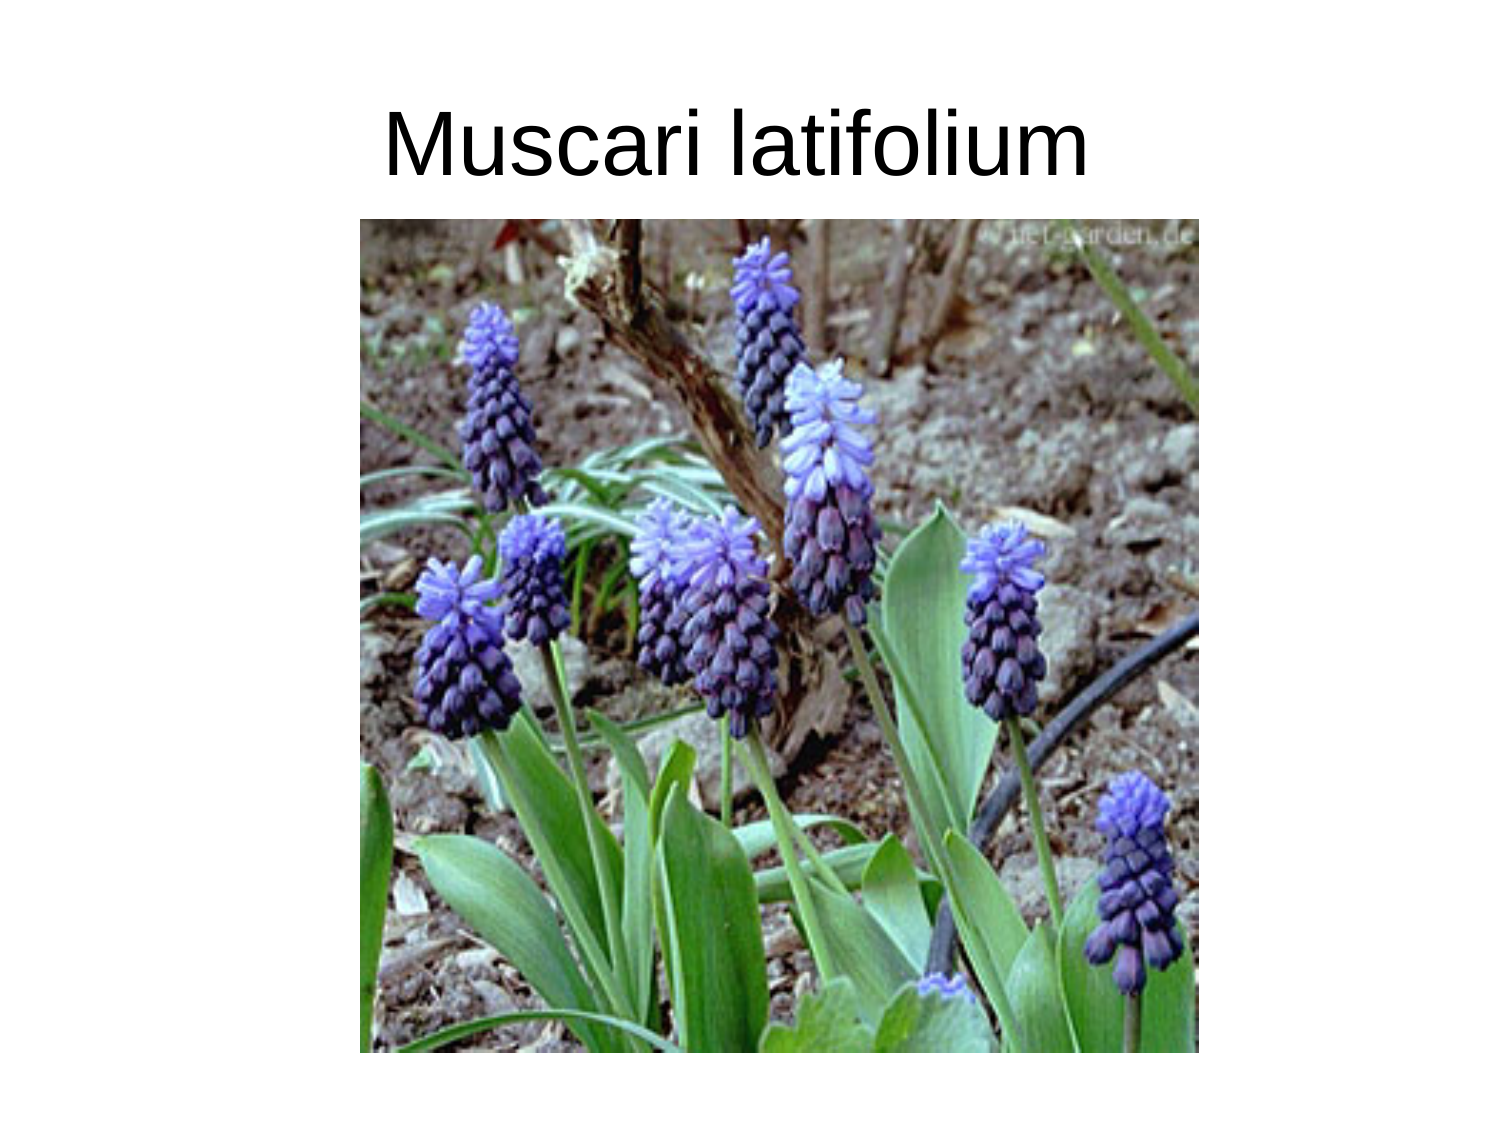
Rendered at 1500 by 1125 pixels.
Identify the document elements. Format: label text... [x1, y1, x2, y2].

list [359, 219, 1199, 1053]
title Muscari latifolium [75, 45, 1425, 233]
